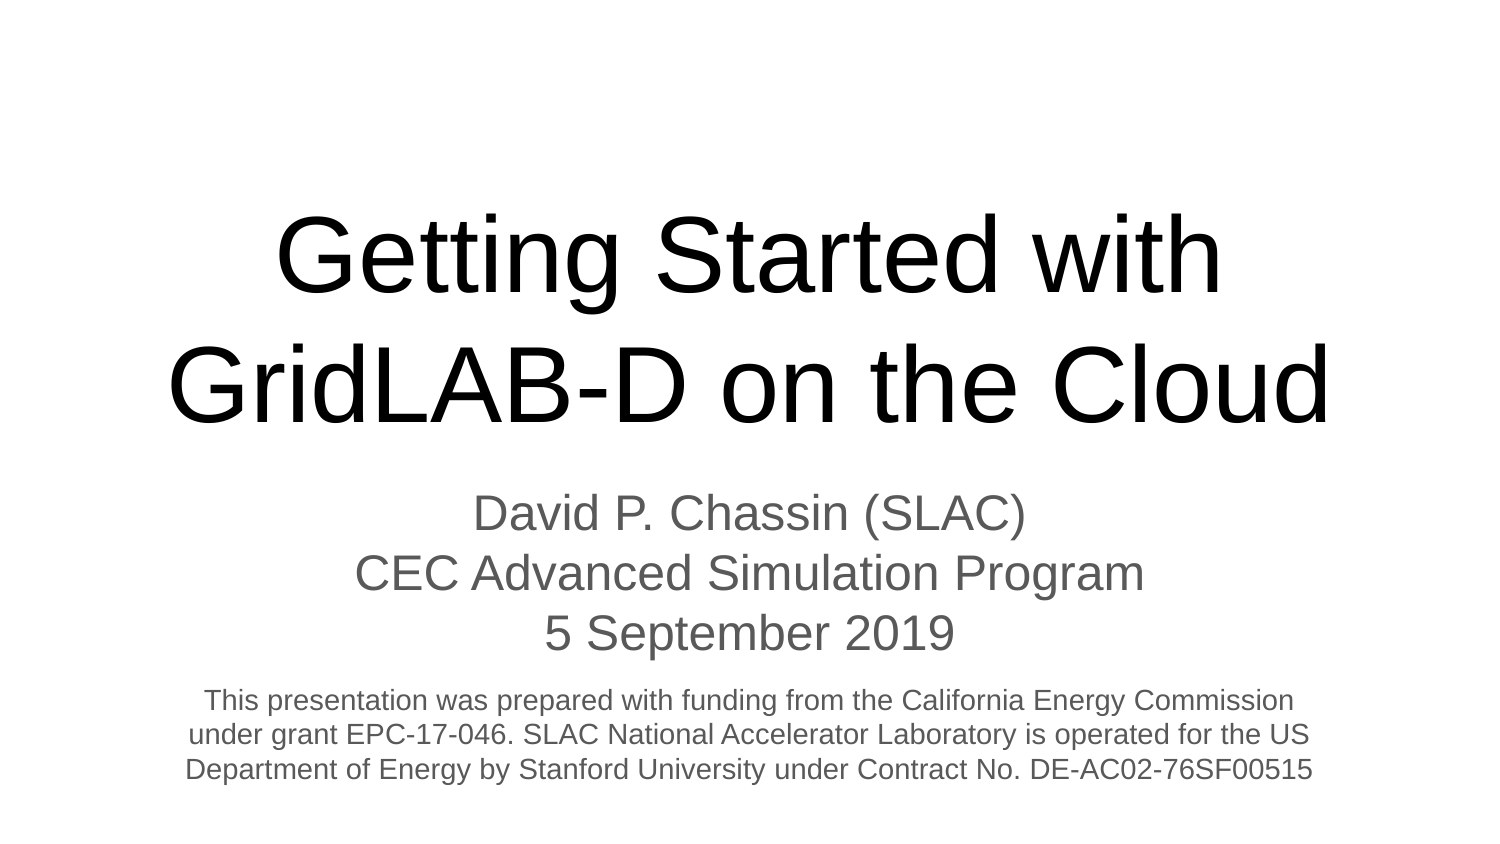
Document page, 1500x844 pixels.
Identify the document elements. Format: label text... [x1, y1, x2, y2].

title Getting Started with GridLAB-D on the Cloud [51, 122, 1449, 459]
subtitle David P. Chassin (SLAC) CEC Advanced Simulation Program 5 September 2019 This presentation was prepared with funding from the California Energy Commission under grant EPC-17-046. SLAC National Accelerator Laboratory is operated for the US Department of Energy by Stanford University under Contract No. DE-AC02-76SF00515 [156, 464, 1344, 595]
